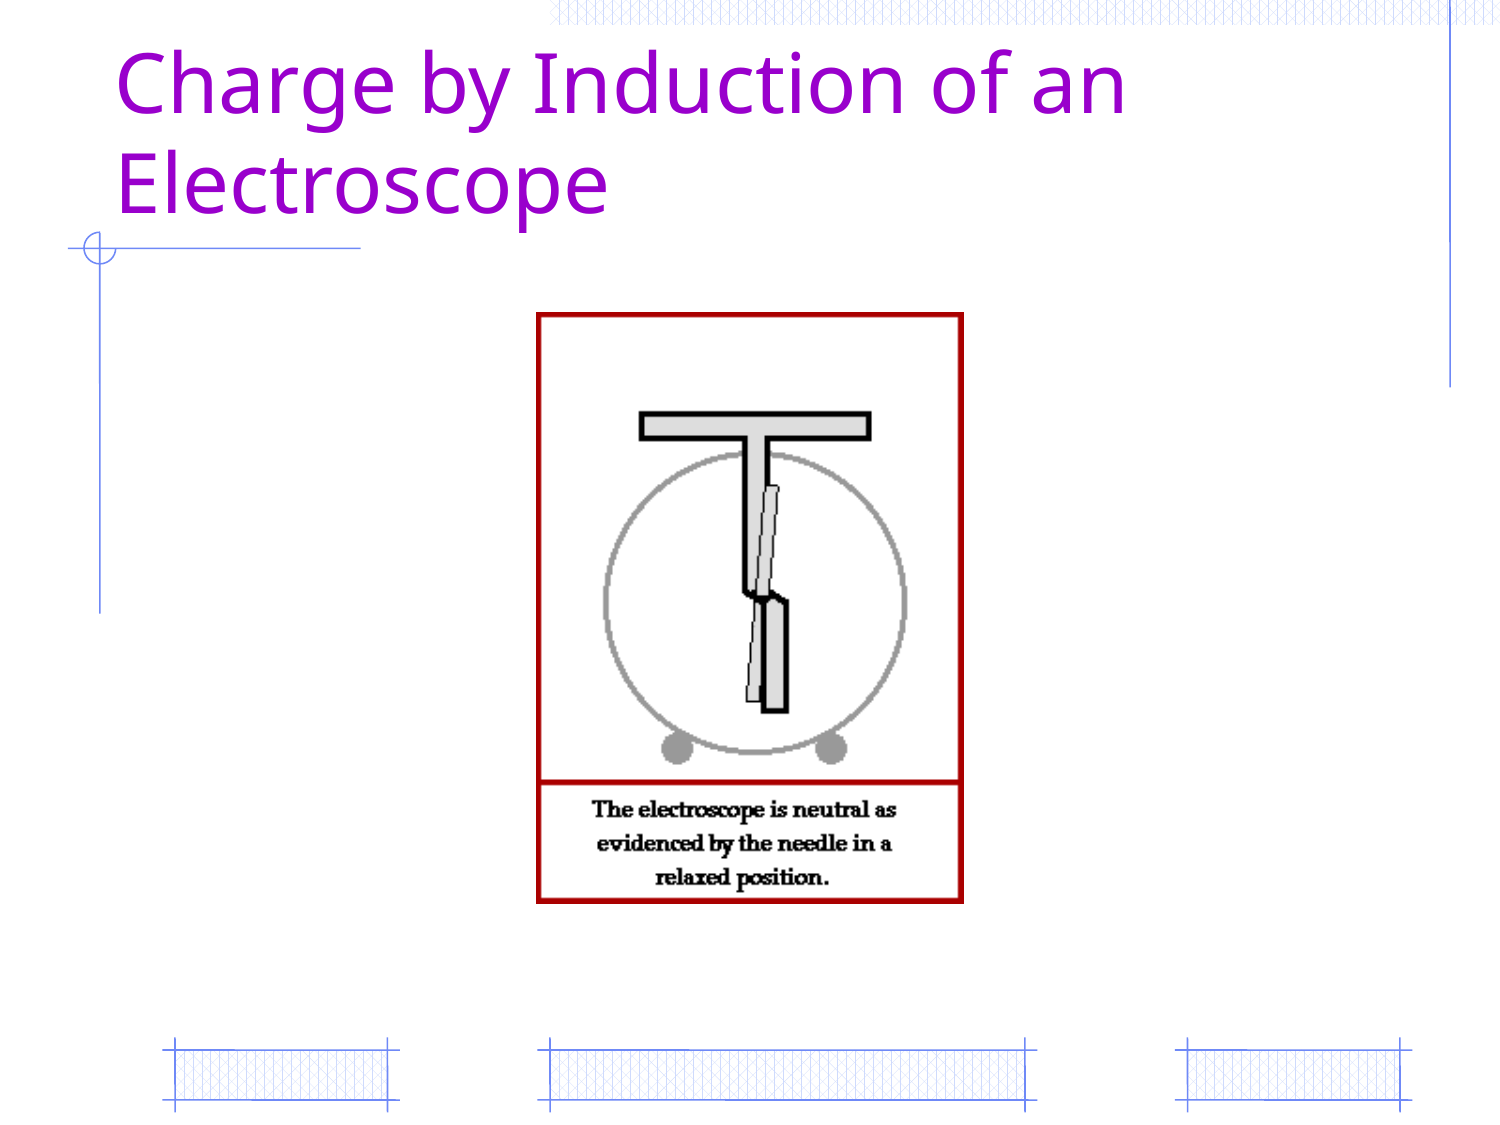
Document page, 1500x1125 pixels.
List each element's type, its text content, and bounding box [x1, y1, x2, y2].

title Charge by Induction of an Electroscope [99, 50, 1375, 238]
picture [536, 312, 964, 904]
